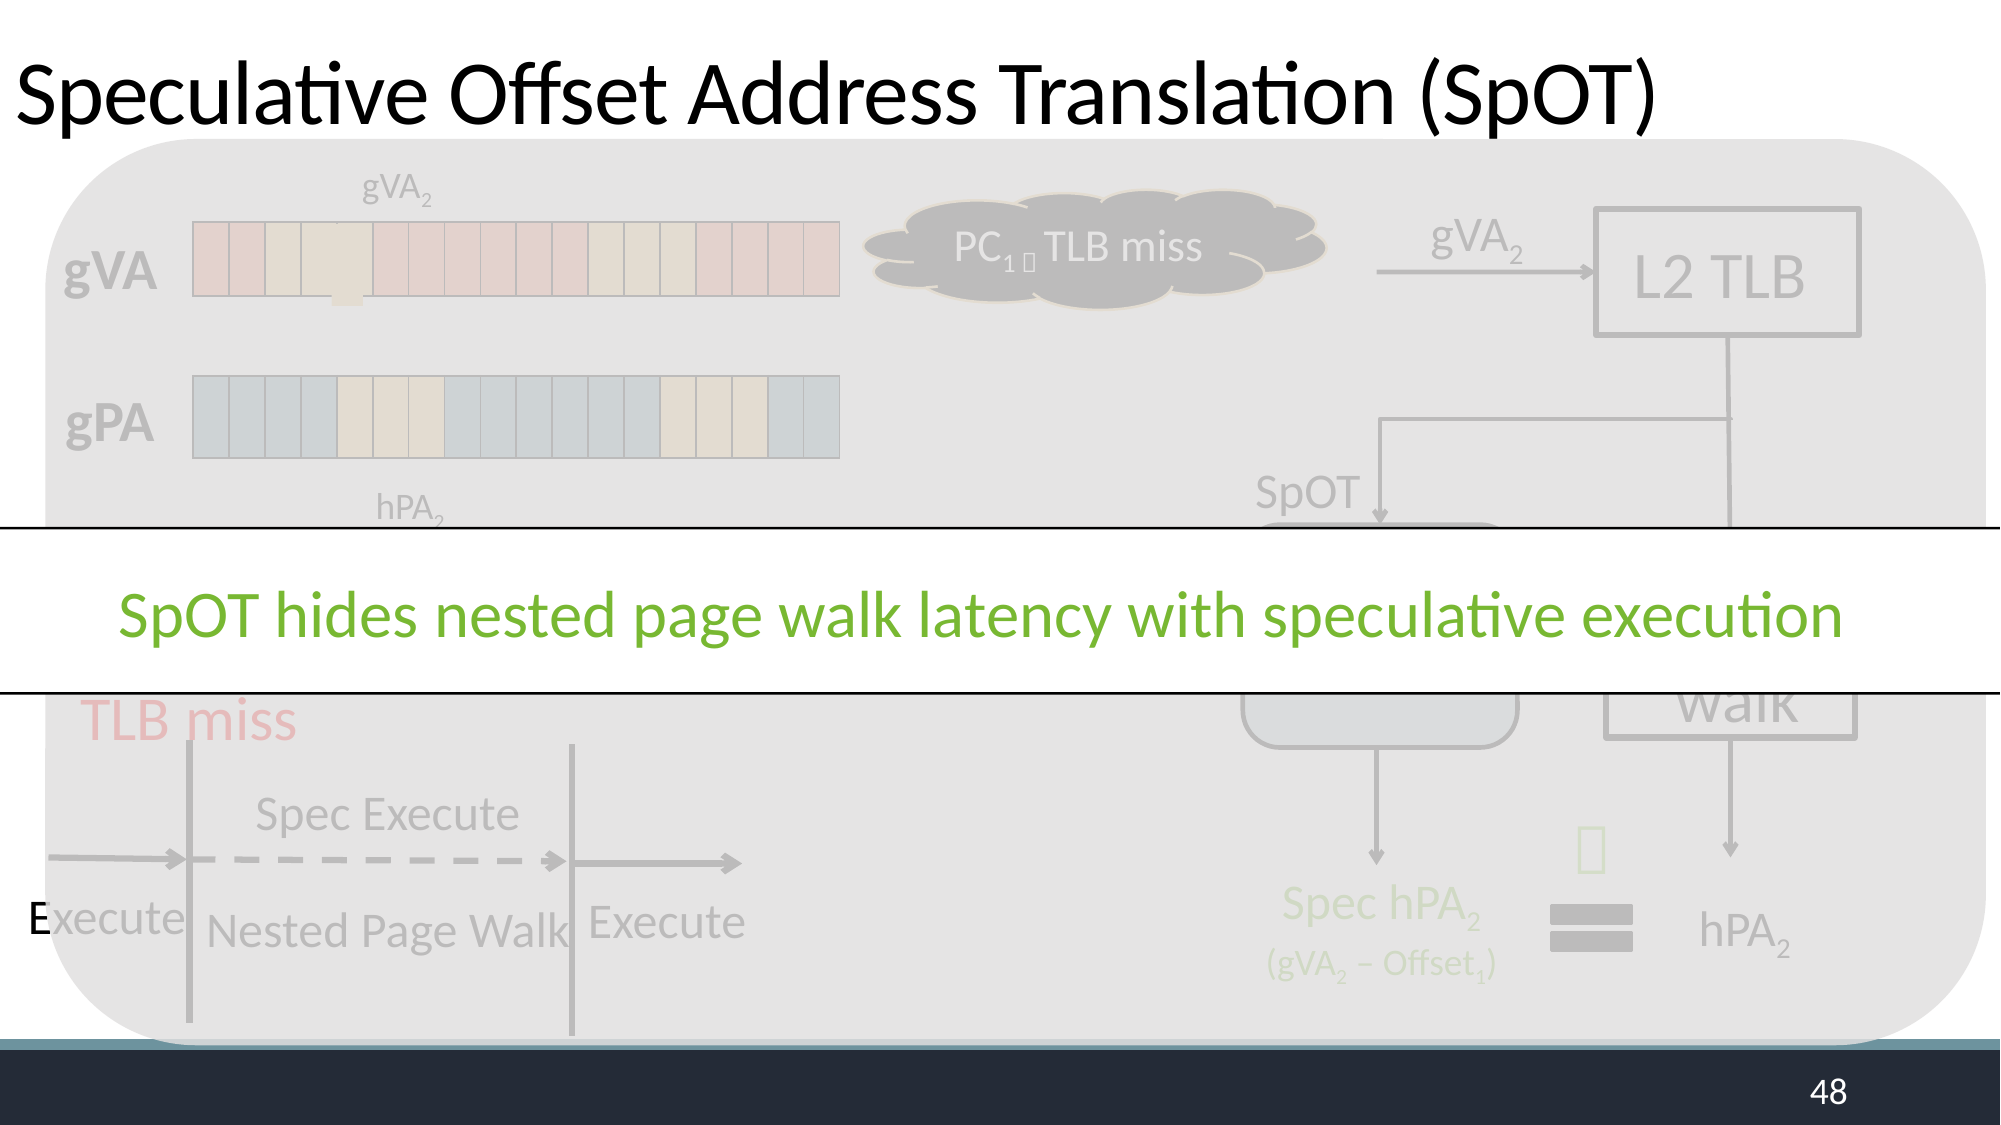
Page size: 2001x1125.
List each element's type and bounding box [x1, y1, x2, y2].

slide_number [1647, 1059, 1863, 1120]
text_box [0, 1, 2000, 1047]
